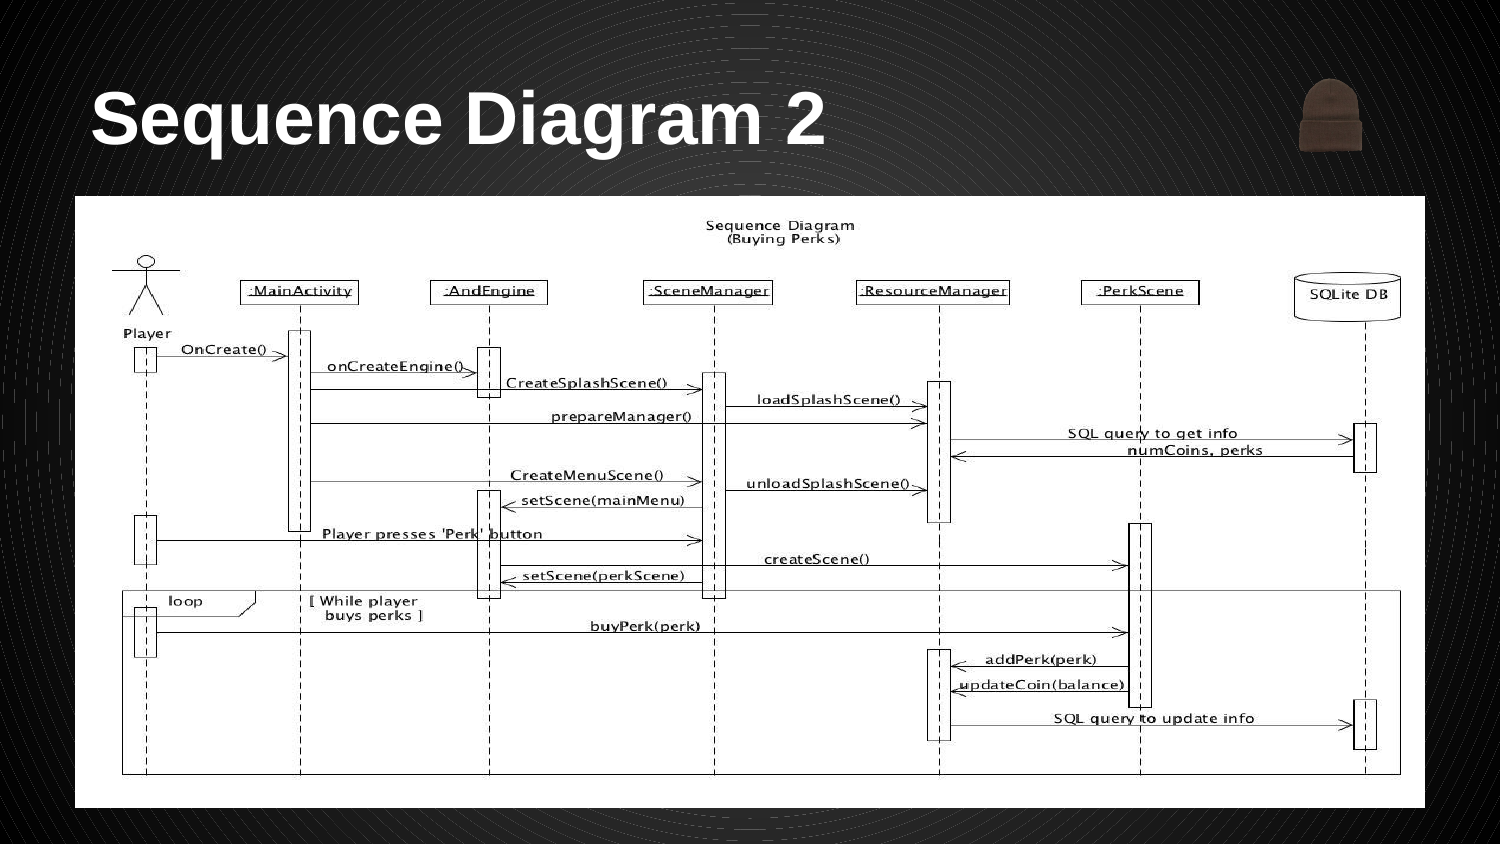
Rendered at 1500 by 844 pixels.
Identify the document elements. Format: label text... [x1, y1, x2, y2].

picture [74, 55, 1426, 809]
title Sequence Diagram 2 [75, 33, 1425, 175]
